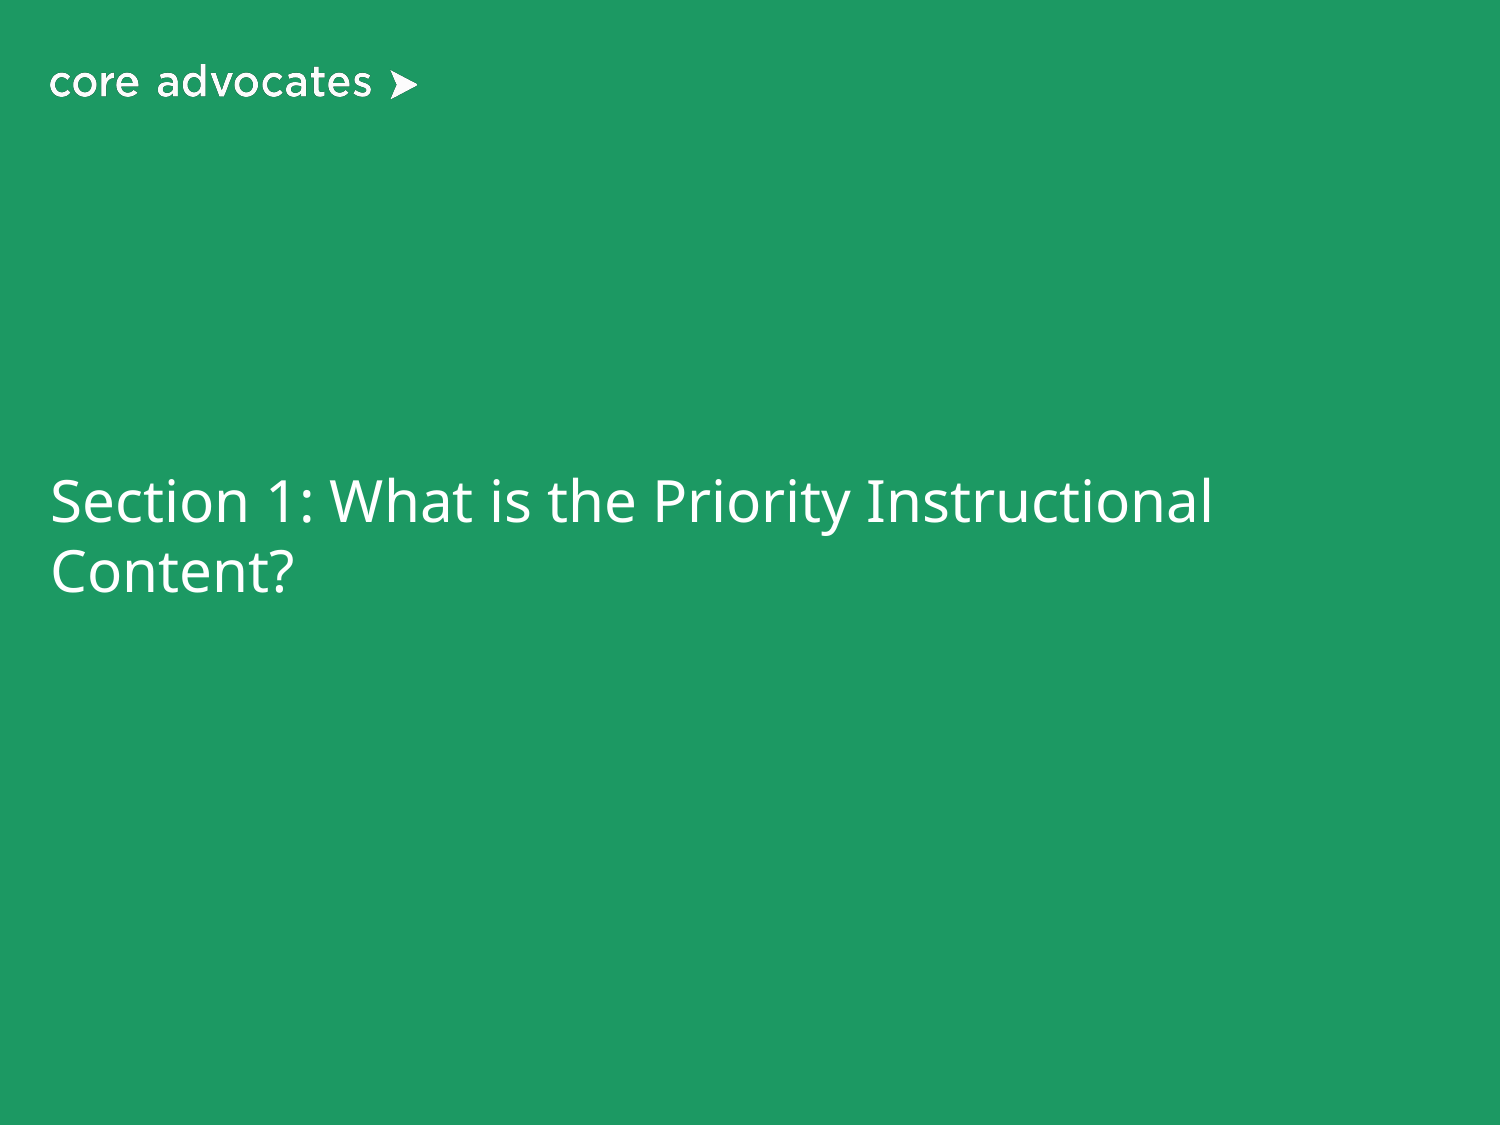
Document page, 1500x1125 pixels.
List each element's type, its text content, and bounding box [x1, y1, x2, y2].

title Section 1: What is the Priority Instructional Content? [35, 396, 1450, 672]
picture [50, 64, 417, 99]
